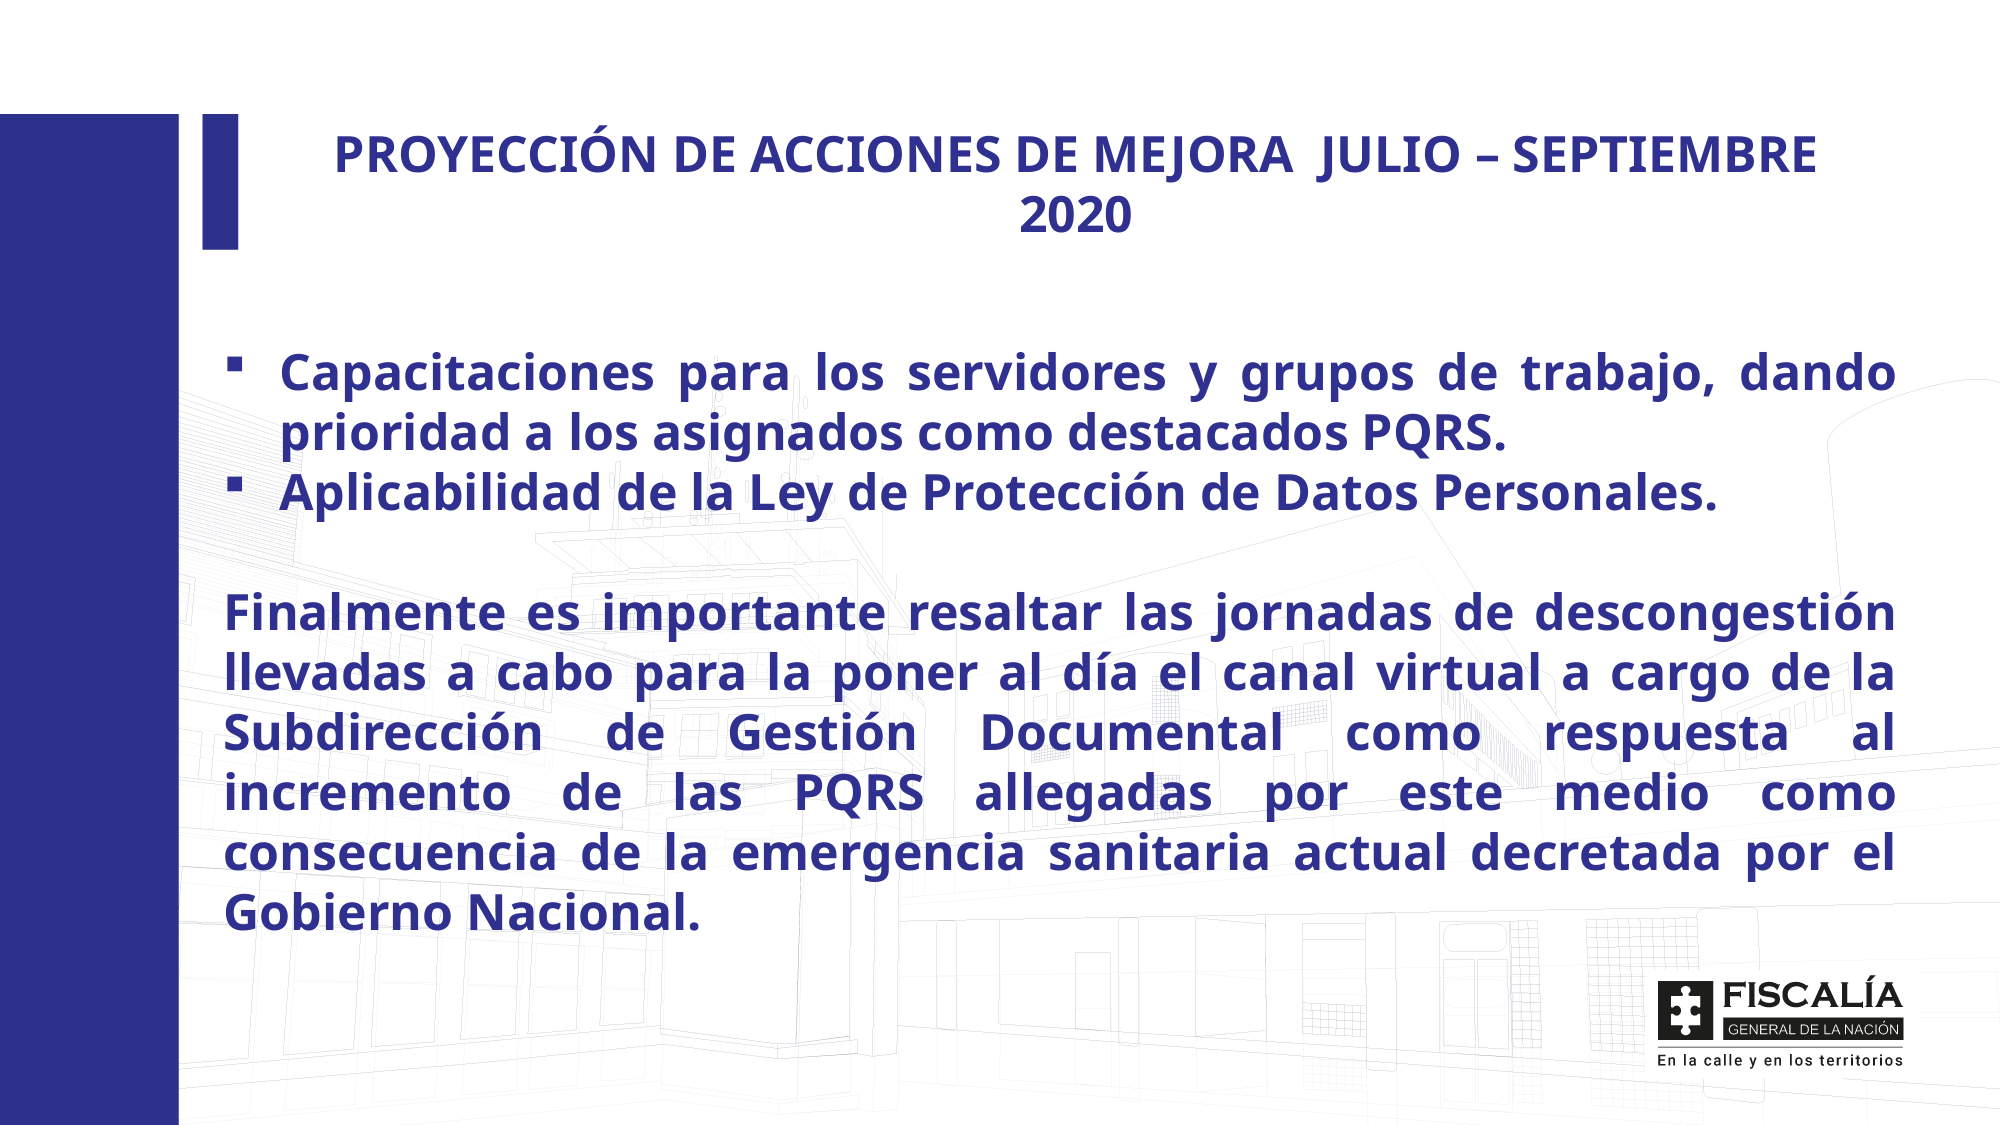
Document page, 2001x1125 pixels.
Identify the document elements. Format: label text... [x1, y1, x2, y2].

text_box PROYECCIÓN DE ACCIONES DE MEJORA JULIO – SEPTIEMBRE 2020 [263, 115, 1889, 273]
picture [0, 0, 2001, 1125]
text_box Capacitaciones para los servidores y grupos de trabajo, dando prioridad a los asignados como destacados PQRS. Aplicabilidad de la Ley de Protección de Datos Personales. Finalmente es importante resaltar las jornadas de descongestión llevadas a cabo para la poner al día el canal virtual a cargo de la Subdirección de Gestión Documental como respuesta al incremento de las PQRS allegadas por este medio como consecuencia de la emergencia sanitaria actual decretada por el Gobierno Nacional. [215, 273, 1906, 994]
